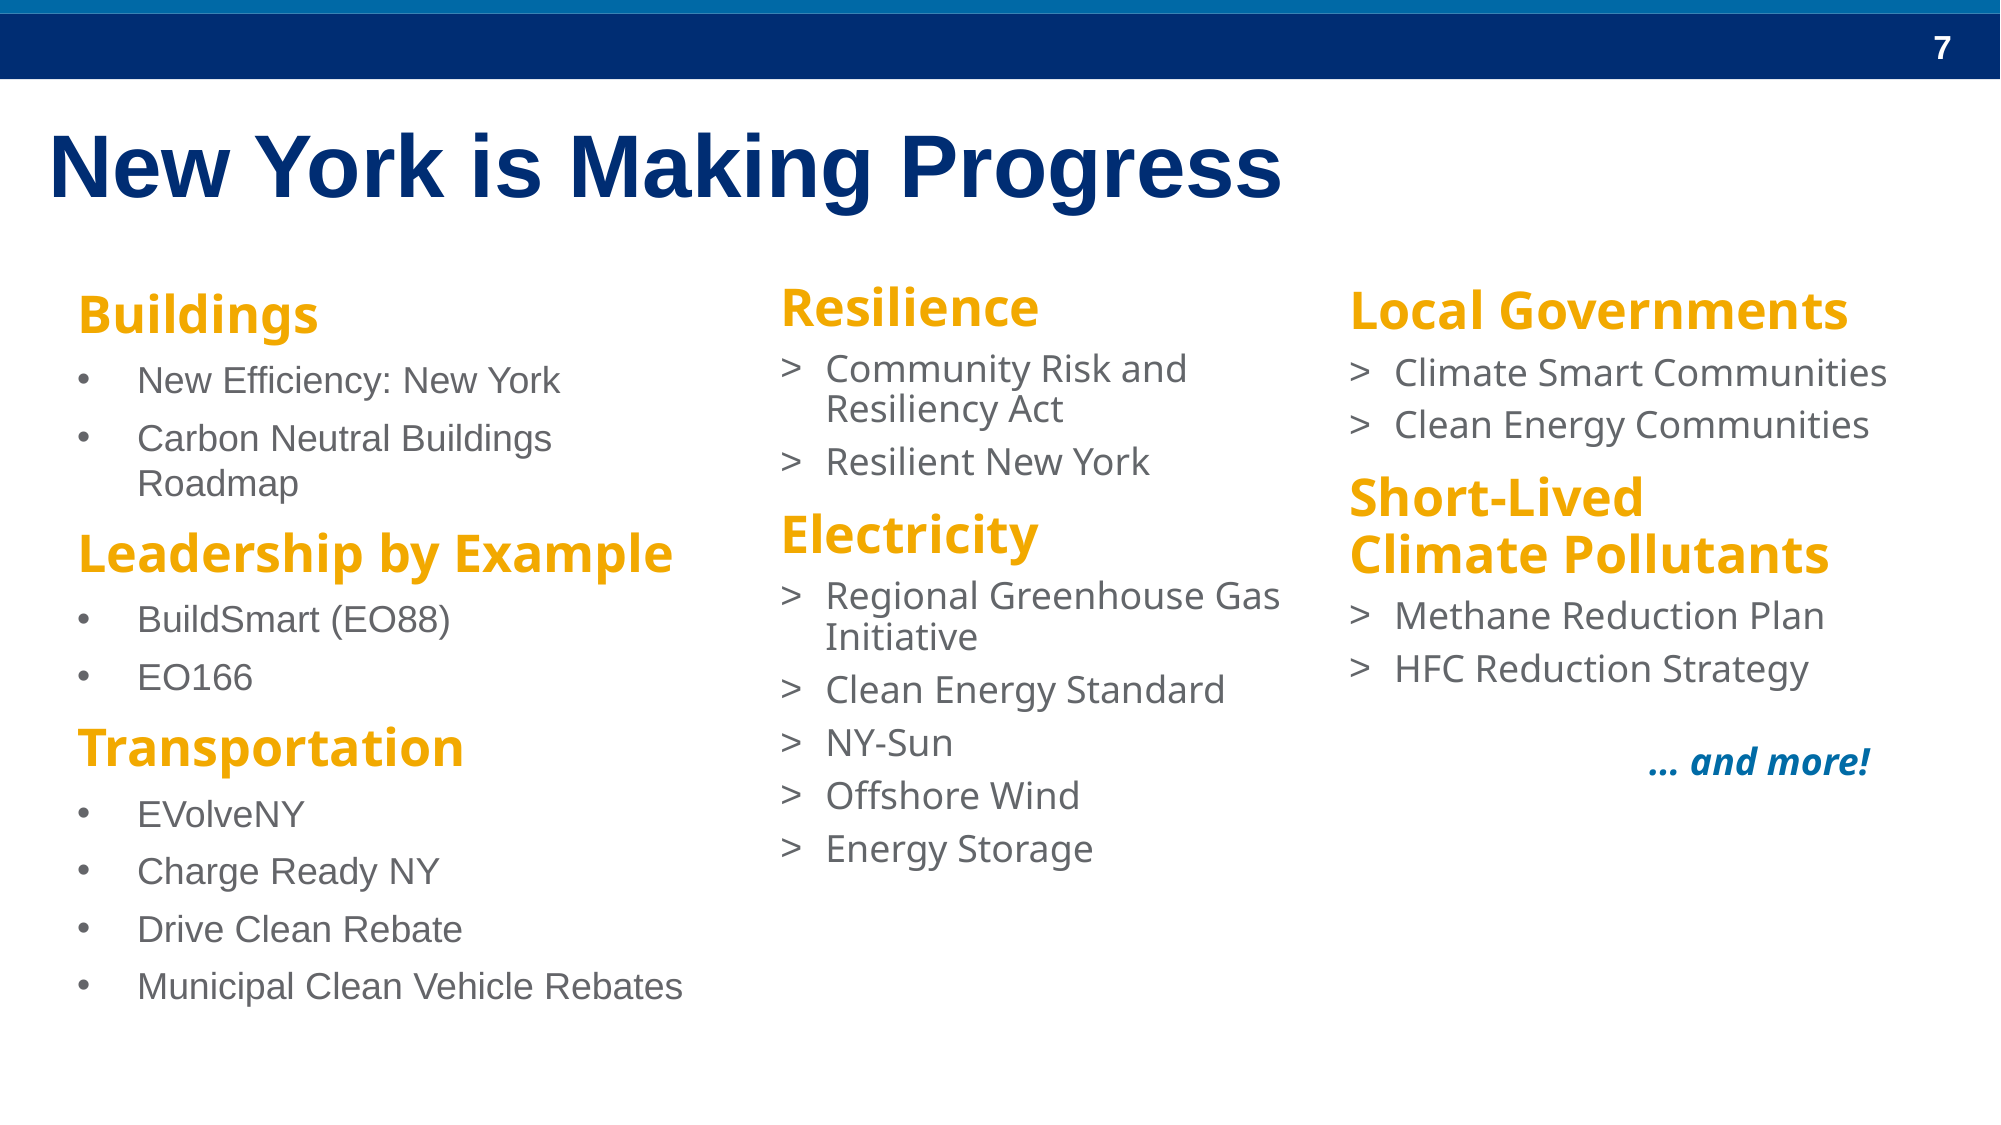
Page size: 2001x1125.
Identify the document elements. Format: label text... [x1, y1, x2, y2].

text_box Resilience Community Risk and Resiliency Act Resilient New York Electricity Regional Greenhouse Gas Initiative Clean Energy Standard NY-Sun Offshore Wind Energy Storage [765, 273, 1373, 988]
title New York is Making Progress [33, 101, 1834, 246]
list Buildings New Efficiency: New York Carbon Neutral Buildings Roadmap Leadership by Example BuildSmart (EO88) EO166 Transportation EVolveNY Charge Ready NY Drive Clean Rebate Municipal Clean Vehicle Rebates [62, 273, 720, 988]
text_box Local Governments Climate Smart Communities Clean Energy Communities Short-Lived Climate Pollutants Methane Reduction Plan HFC Reduction Strategy … and more! [1334, 277, 1942, 992]
